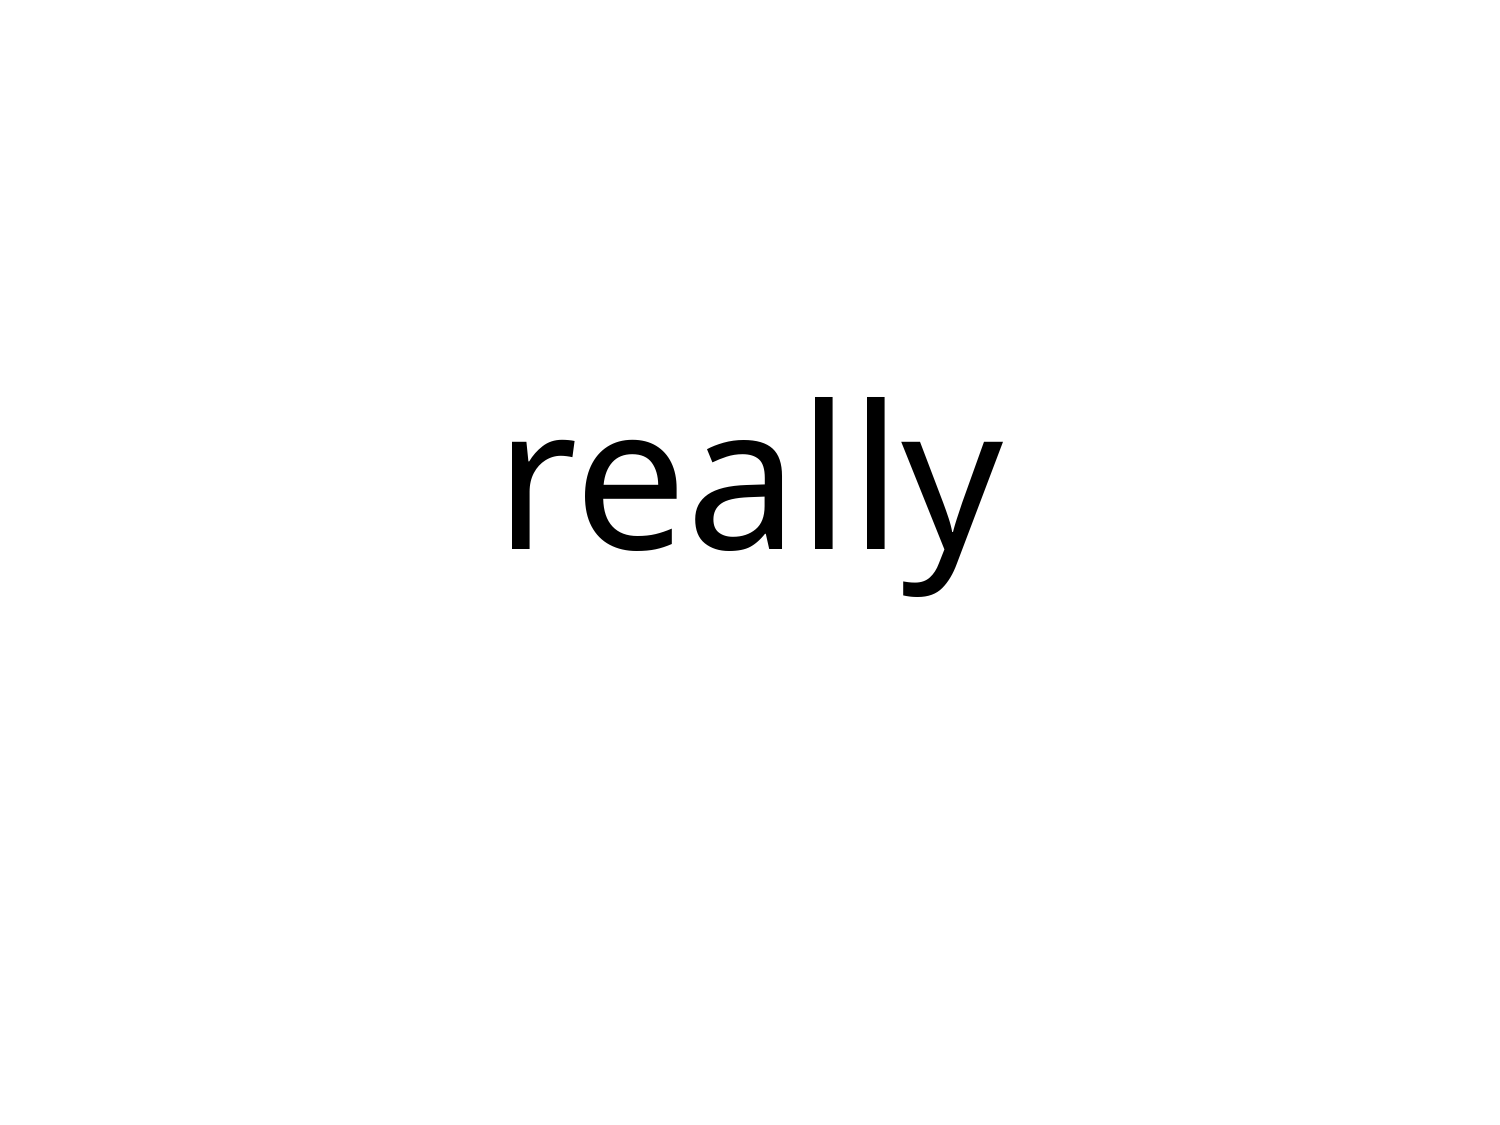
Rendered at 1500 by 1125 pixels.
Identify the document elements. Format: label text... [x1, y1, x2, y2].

title really [112, 349, 1388, 591]
